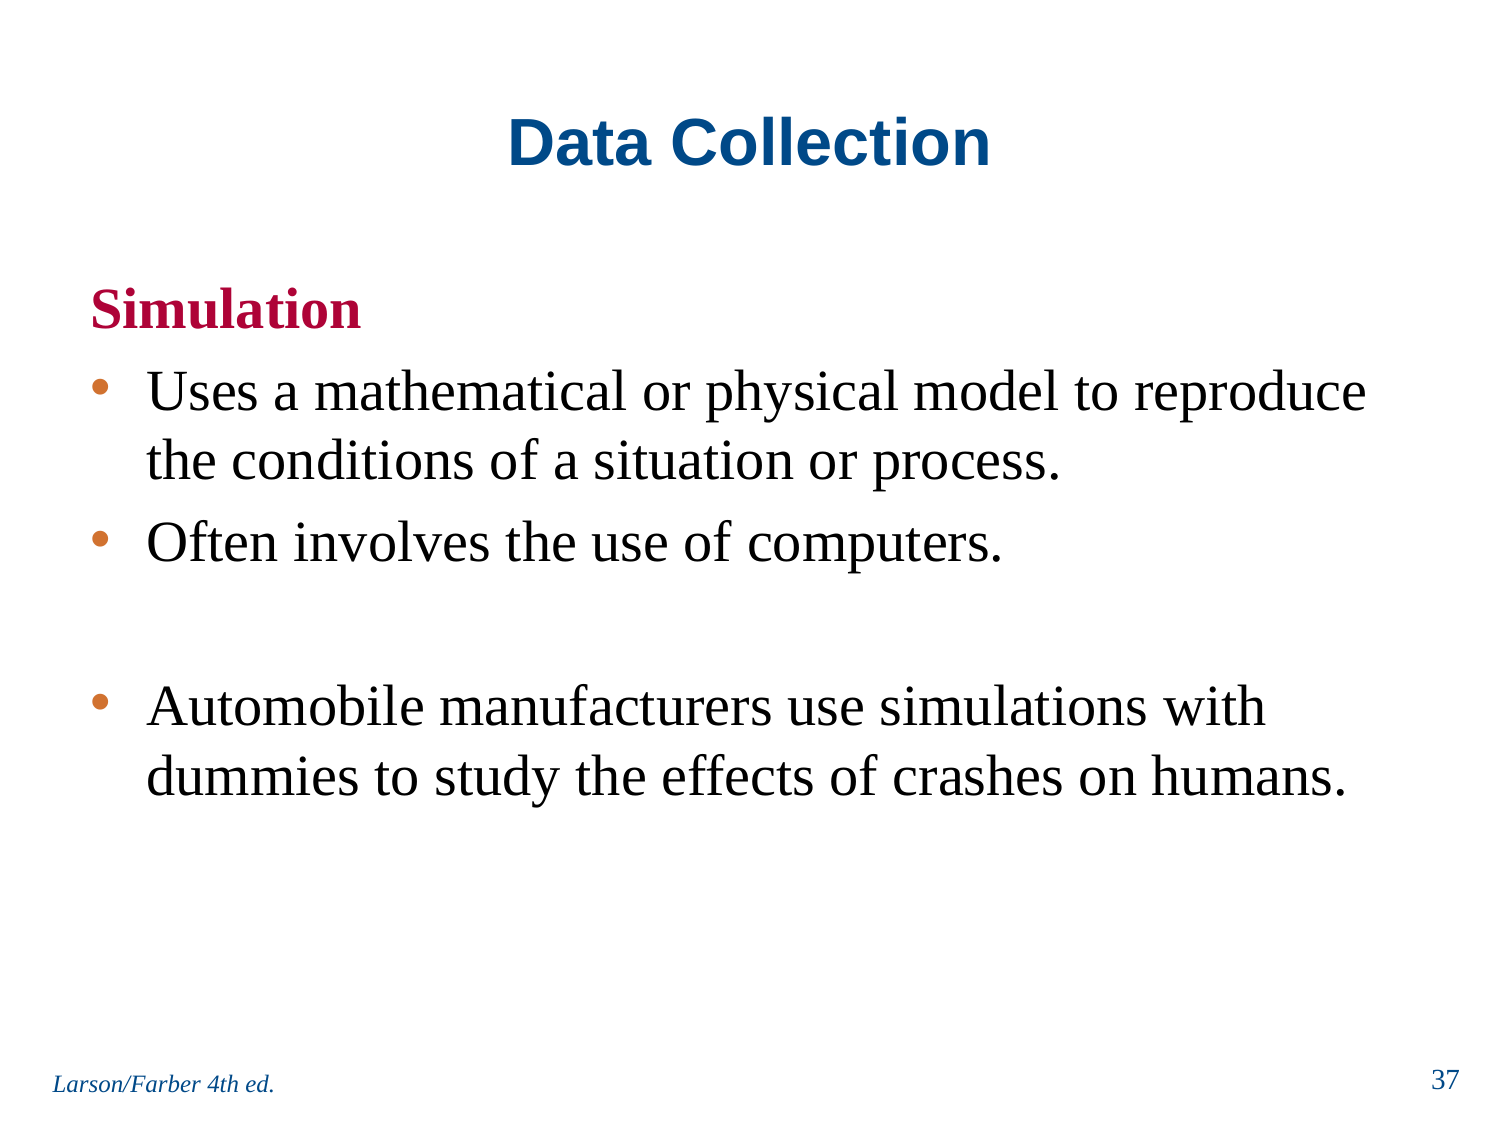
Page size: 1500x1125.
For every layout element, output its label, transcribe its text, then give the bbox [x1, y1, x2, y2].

slide_number 37 [1125, 1052, 1475, 1113]
list Simulation Uses a mathematical or physical model to reproduce the conditions of a situation or process. Often involves the use of computers. Automobile manufacturers use simulations with dummies to study the effects of crashes on humans. [74, 262, 1426, 1006]
footer Larson/Farber 4th ed. [37, 1052, 513, 1113]
title Data Collection [74, 44, 1426, 233]
